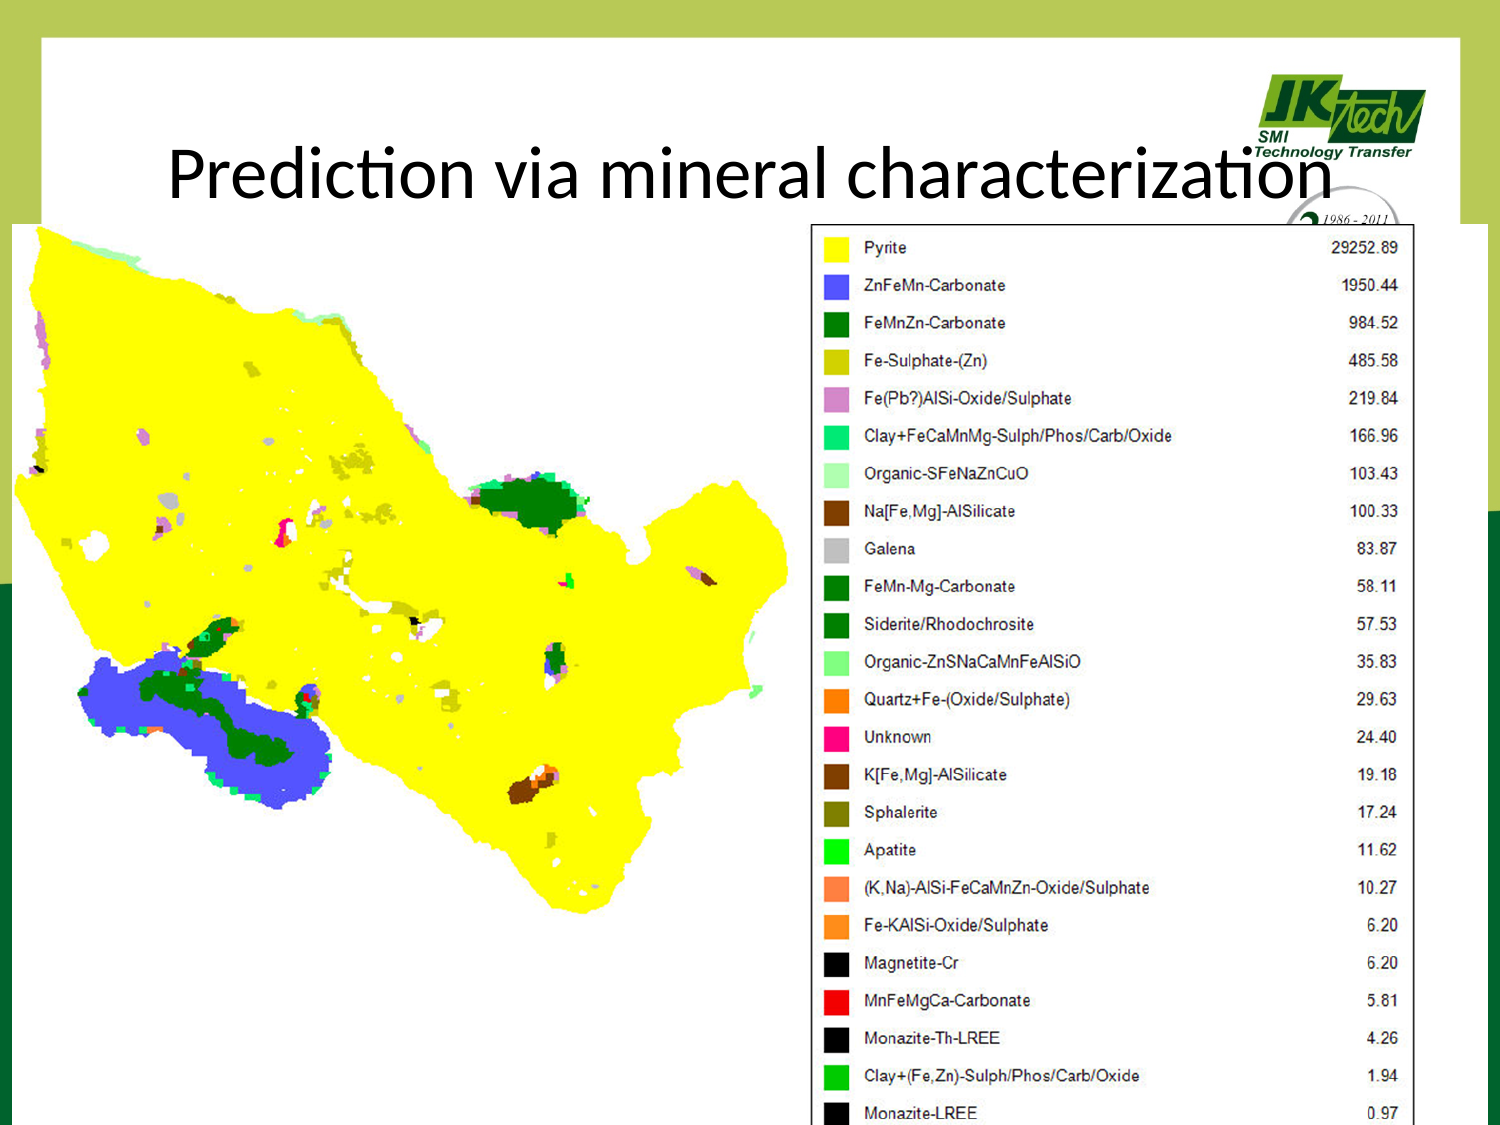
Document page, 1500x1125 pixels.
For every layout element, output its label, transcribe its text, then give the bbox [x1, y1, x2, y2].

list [12, 224, 1488, 1125]
title Prediction via mineral characterization [76, 75, 1427, 223]
picture [0, 0, 1500, 1125]
